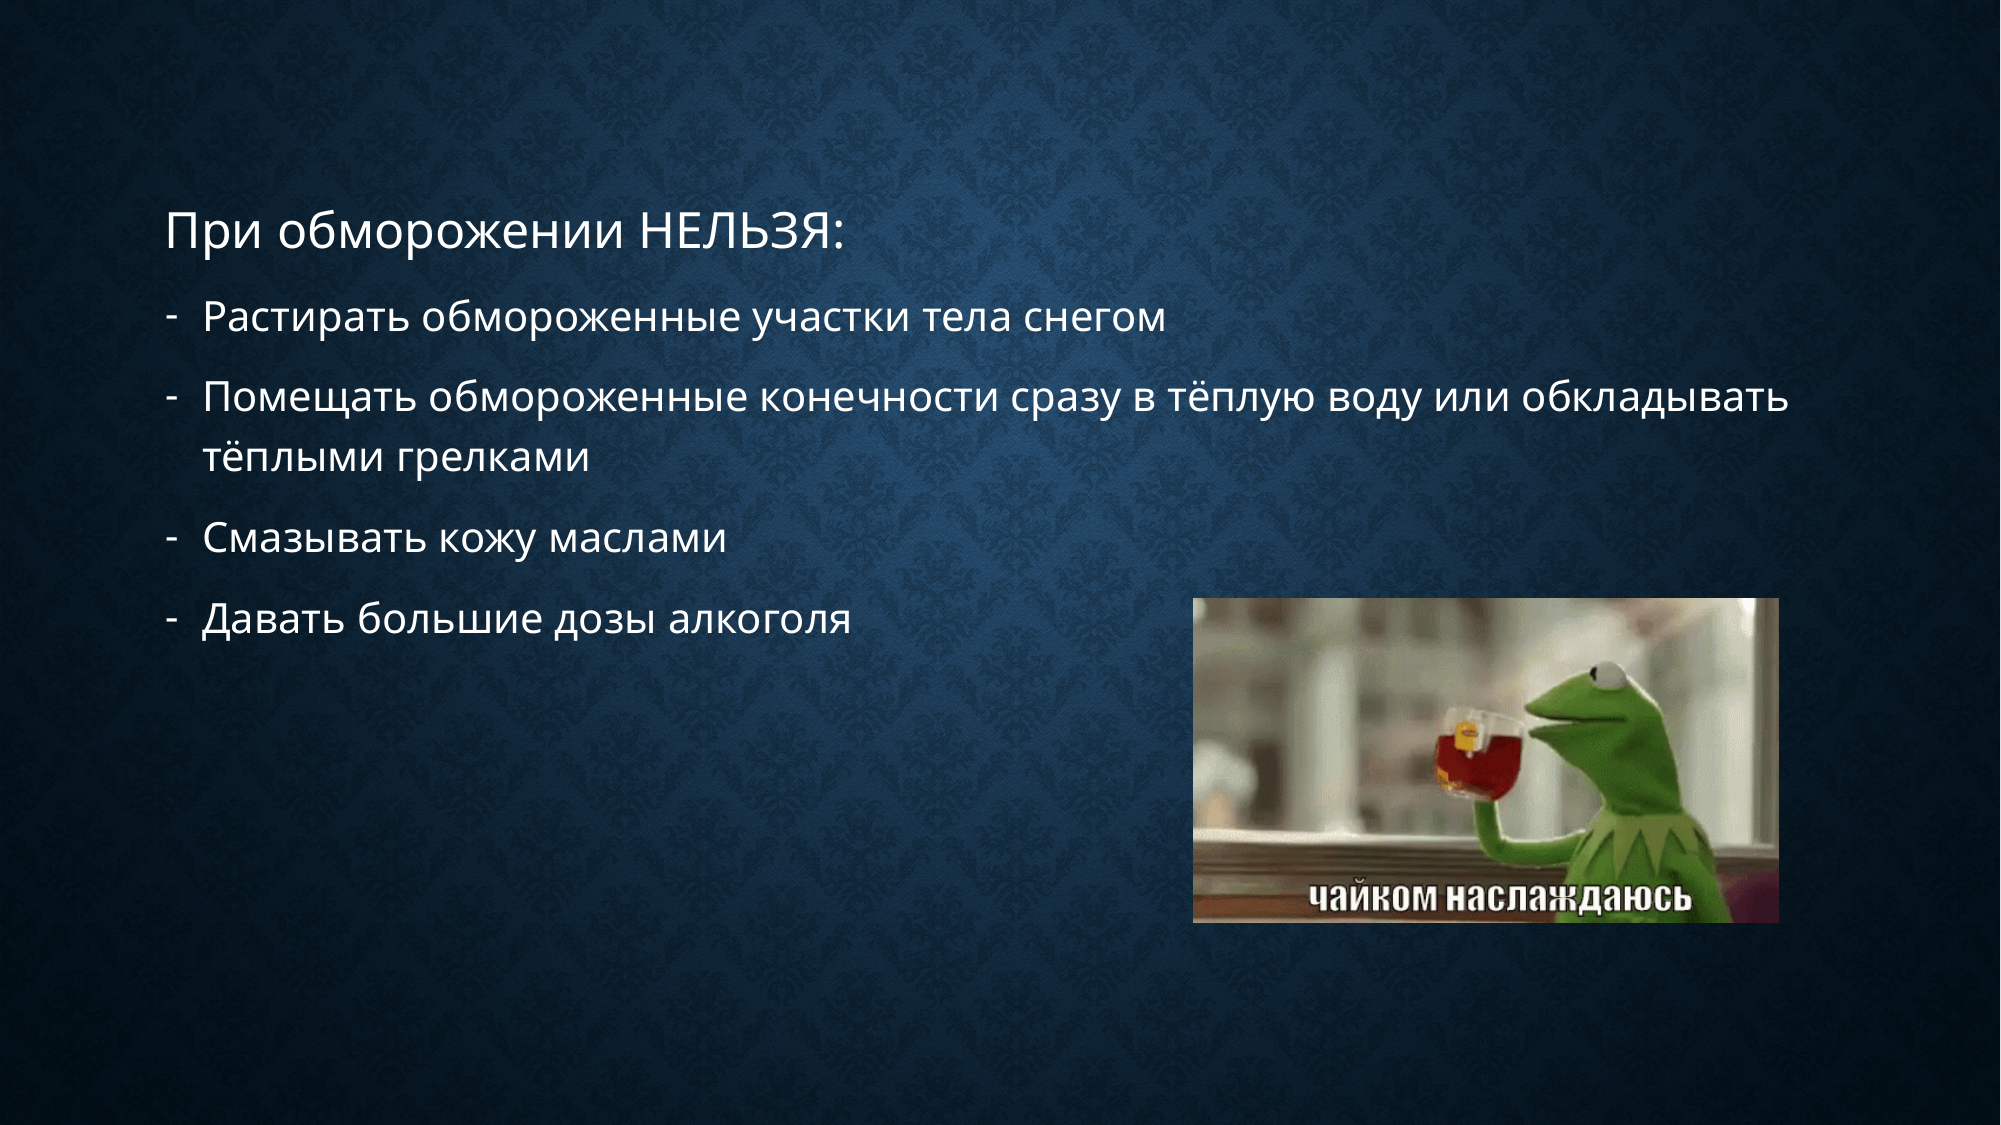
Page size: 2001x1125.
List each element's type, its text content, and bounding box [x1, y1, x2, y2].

text_box При обморожении НЕЛЬЗЯ: Растирать обмороженные участки тела снегом Помещать обмороженные конечности сразу в тёплую воду или обкладывать тёплыми грелками Смазывать кожу маслами Давать большие дозы алкоголя [149, 179, 1848, 950]
picture [0, 0, 2001, 1125]
